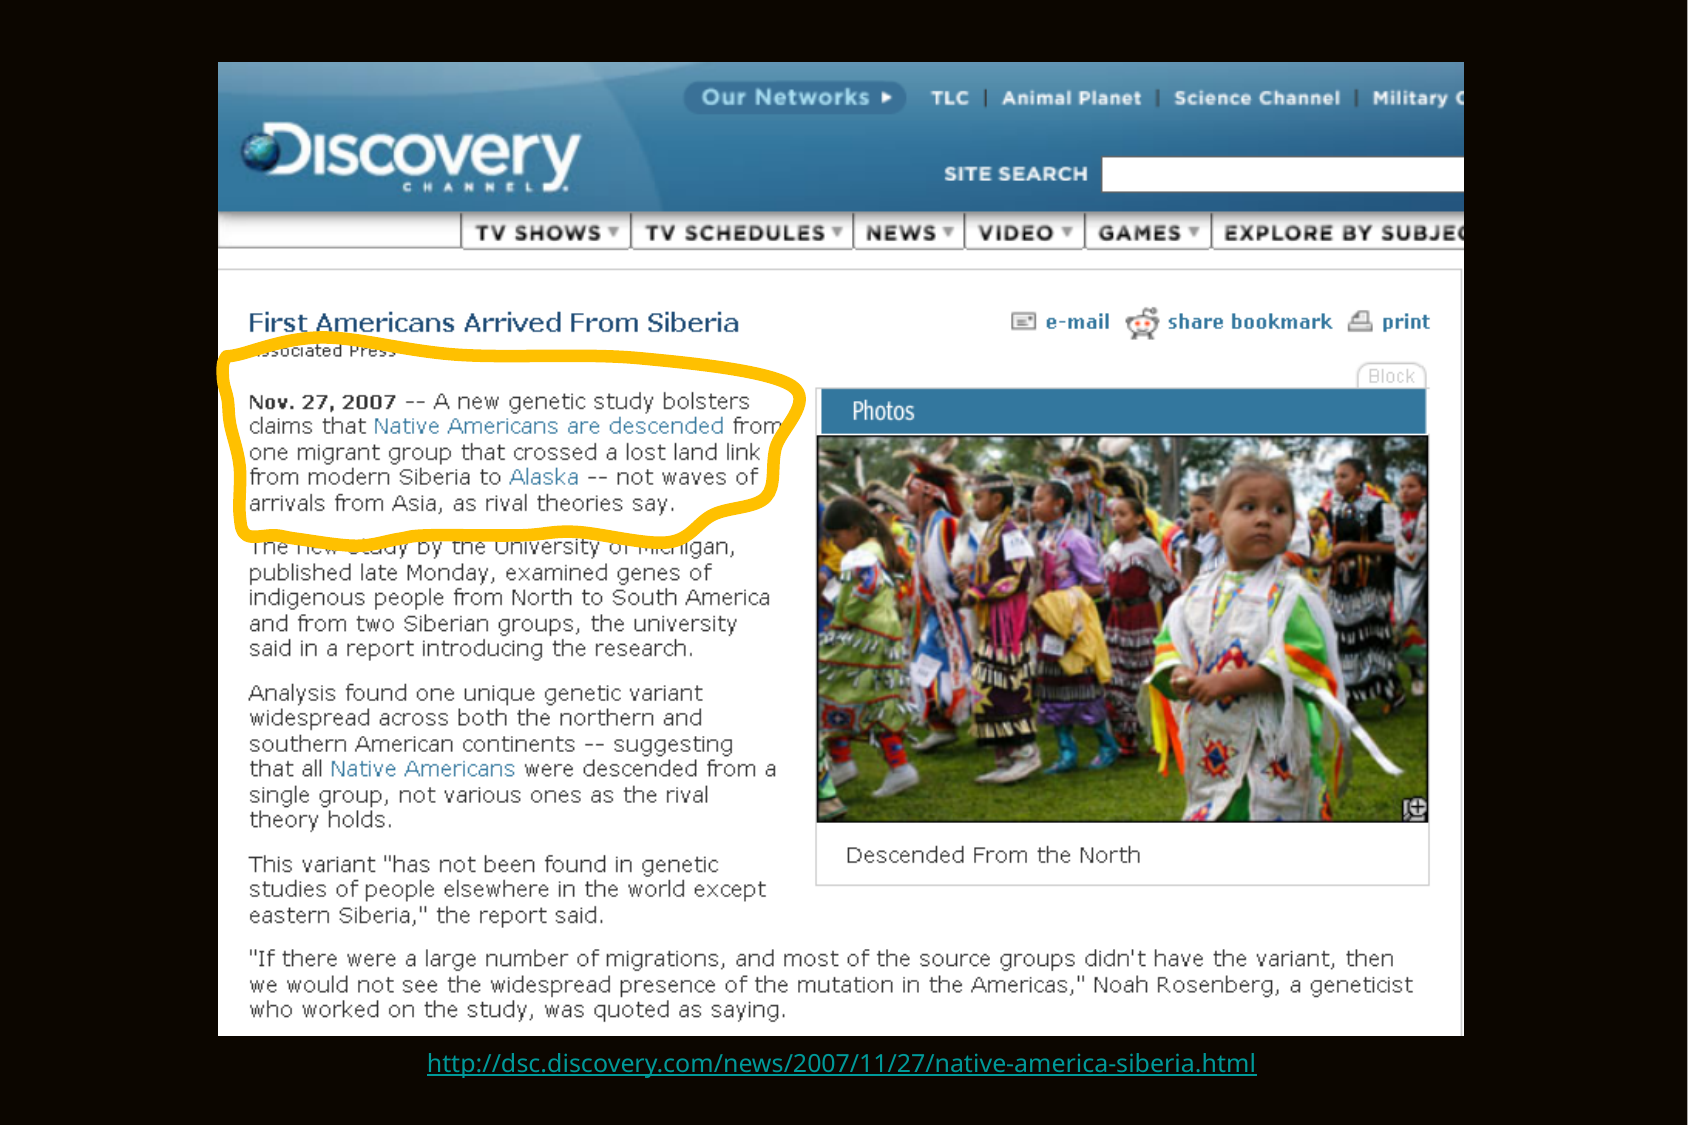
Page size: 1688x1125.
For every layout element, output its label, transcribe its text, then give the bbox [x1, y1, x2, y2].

text_box http://dsc.discovery.com/news/2007/11/27/native-america-siberia.html [411, 1045, 1273, 1089]
picture [218, 62, 1465, 1037]
